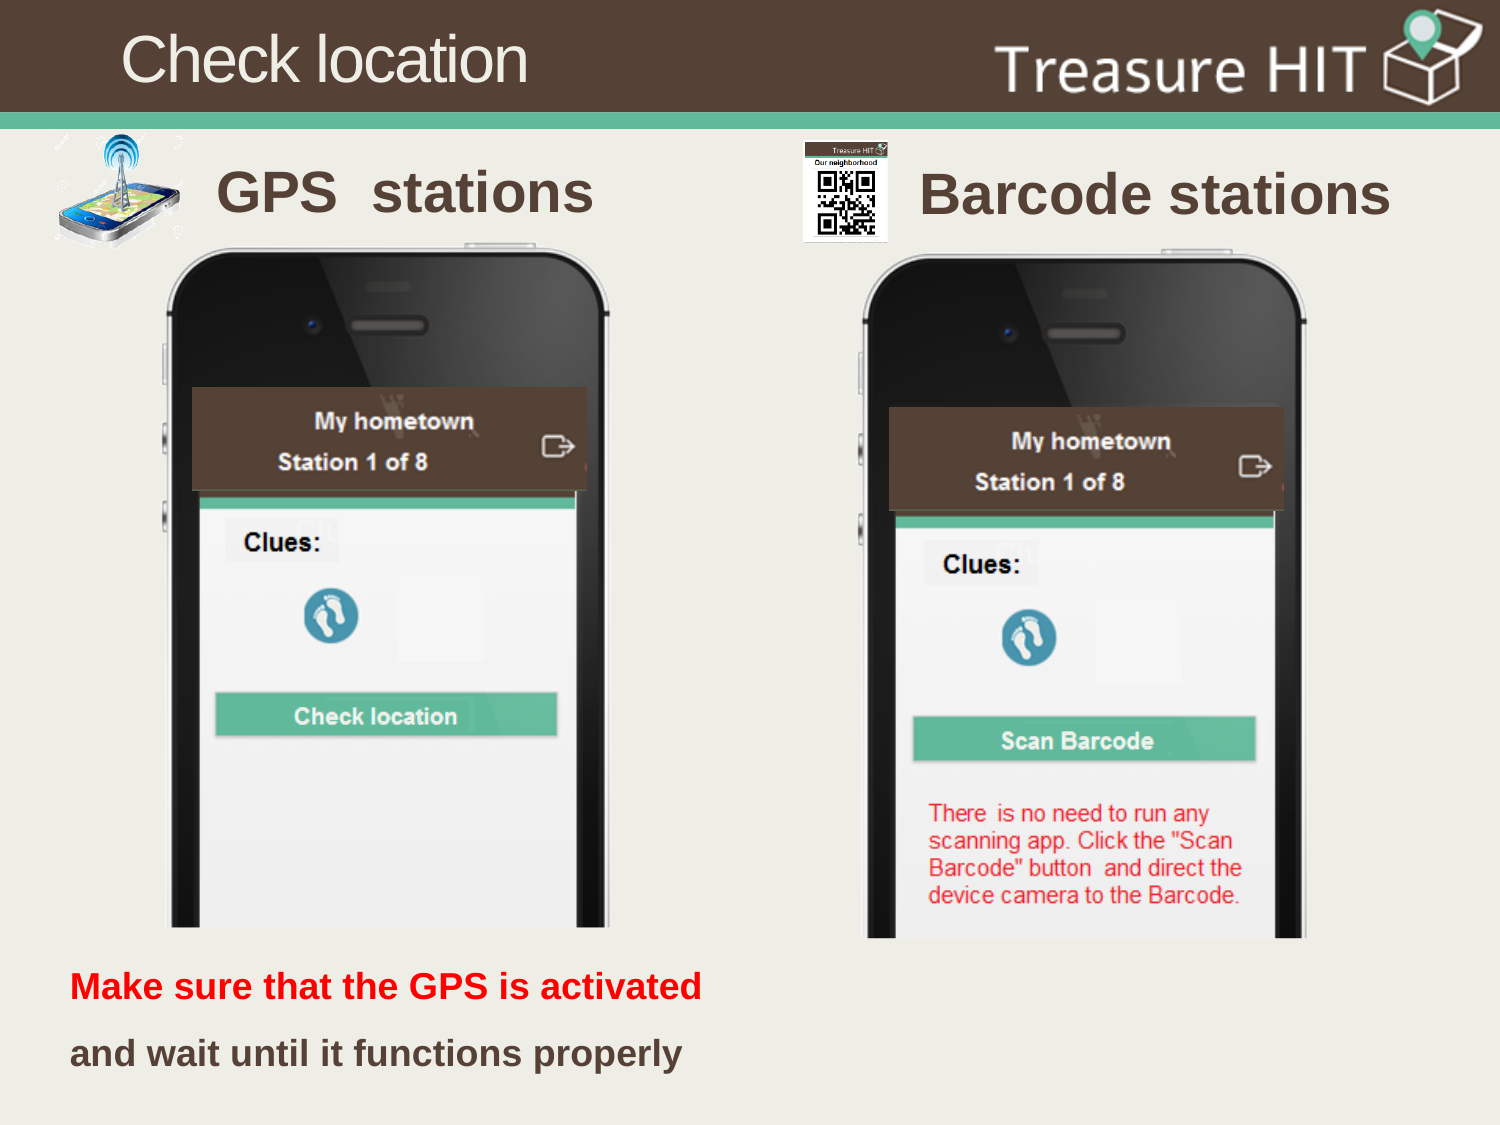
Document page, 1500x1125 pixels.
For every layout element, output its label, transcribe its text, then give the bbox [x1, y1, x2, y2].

text_box Barcode stations [904, 148, 1408, 234]
picture [49, 129, 630, 940]
picture [803, 139, 1324, 942]
text_box GPS stations [201, 147, 611, 232]
text_box Check location [105, 0, 725, 113]
text_box Make sure that the GPS is activated and wait until it functions properly [55, 931, 730, 1082]
picture [962, 0, 1500, 111]
